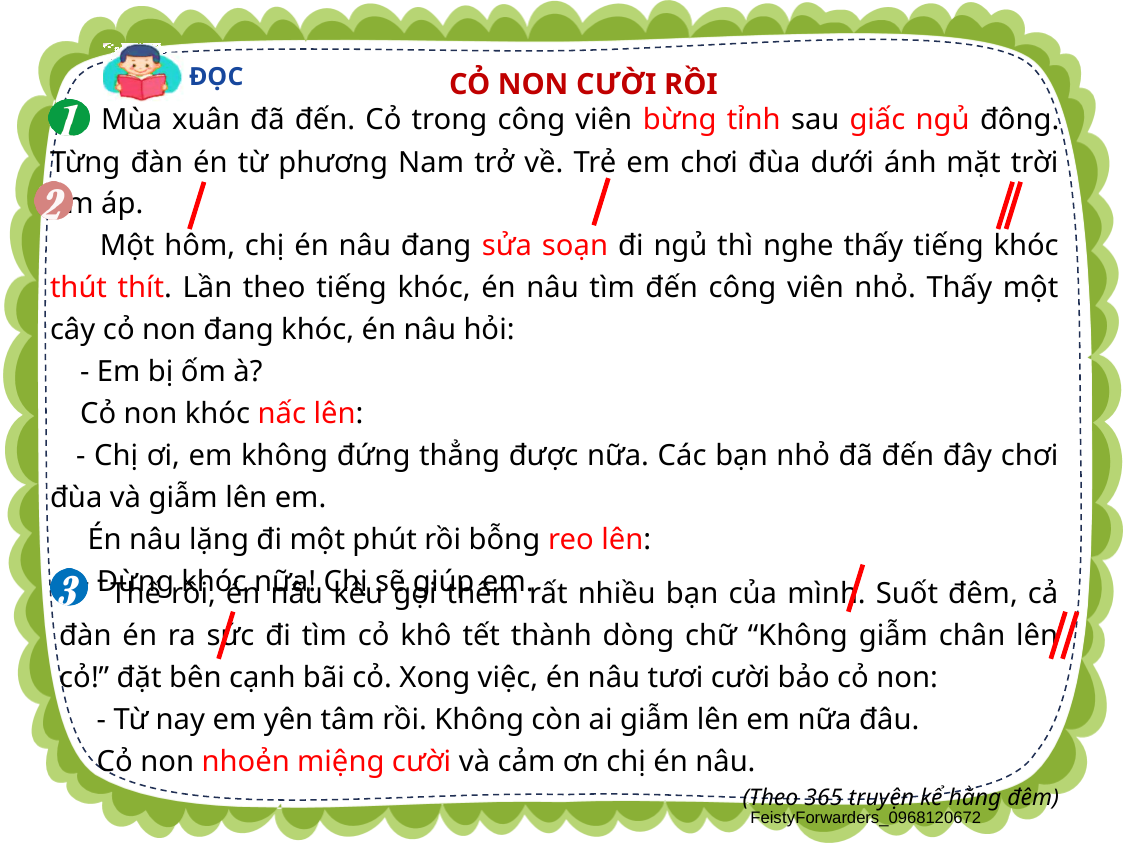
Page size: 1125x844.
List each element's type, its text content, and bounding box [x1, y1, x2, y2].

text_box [1062, 611, 1078, 659]
text_box Thế rồi, én nâu kêu gọi thêm rất nhiều bạn của mình. Suốt đêm, cả đàn én ra sức đi tìm cỏ khô tết thành dòng chữ “Không giẫm chân lên cỏ!” đặt bên cạnh bãi cỏ. Xong việc, én nâu tươi cười bảo cỏ non: - Từ nay em yên tâm rồi. Không còn ai giẫm lên em nữa đâu. Cỏ non nhoẻn miệng cười và cảm ơn chị én nâu. (Theo 365 truyện kể hằng đêm) [44, 560, 1075, 818]
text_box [189, 181, 205, 230]
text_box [218, 611, 234, 659]
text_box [593, 177, 609, 226]
picture [0, 0, 1125, 844]
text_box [1050, 611, 1061, 659]
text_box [1005, 181, 1021, 230]
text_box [997, 181, 1004, 230]
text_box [848, 564, 864, 612]
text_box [102, 37, 274, 103]
text_box CỎ NON CƯỜI RỒI [276, 40, 964, 86]
text_box Mùa xuân đã đến. Cỏ trong công viên bừng tỉnh sau giấc ngủ đông. Từng đàn én từ phương Nam trở về. Trẻ em chơi đùa dưới ánh mặt trời ấm áp. Một hôm, chị én nâu đang sửa soạn đi ngủ thì nghe thấy tiếng khóc thút thít. Lần theo tiếng khóc, én nâu tìm đến công viên nhỏ. Thấy một cây cỏ non đang khóc, én nâu hỏi: - Em bị ốm à? Cỏ non khóc nấc lên: - Chị ơi, em không đứng thẳng được nữa. Các bạn nhỏ đã đến đây chơi đùa và giẫm lên em. Én nâu lặng đi một phút rồi bỗng reo lên: - Đừng khóc nữa! Chị sẽ giúp em. [35, 86, 1075, 605]
